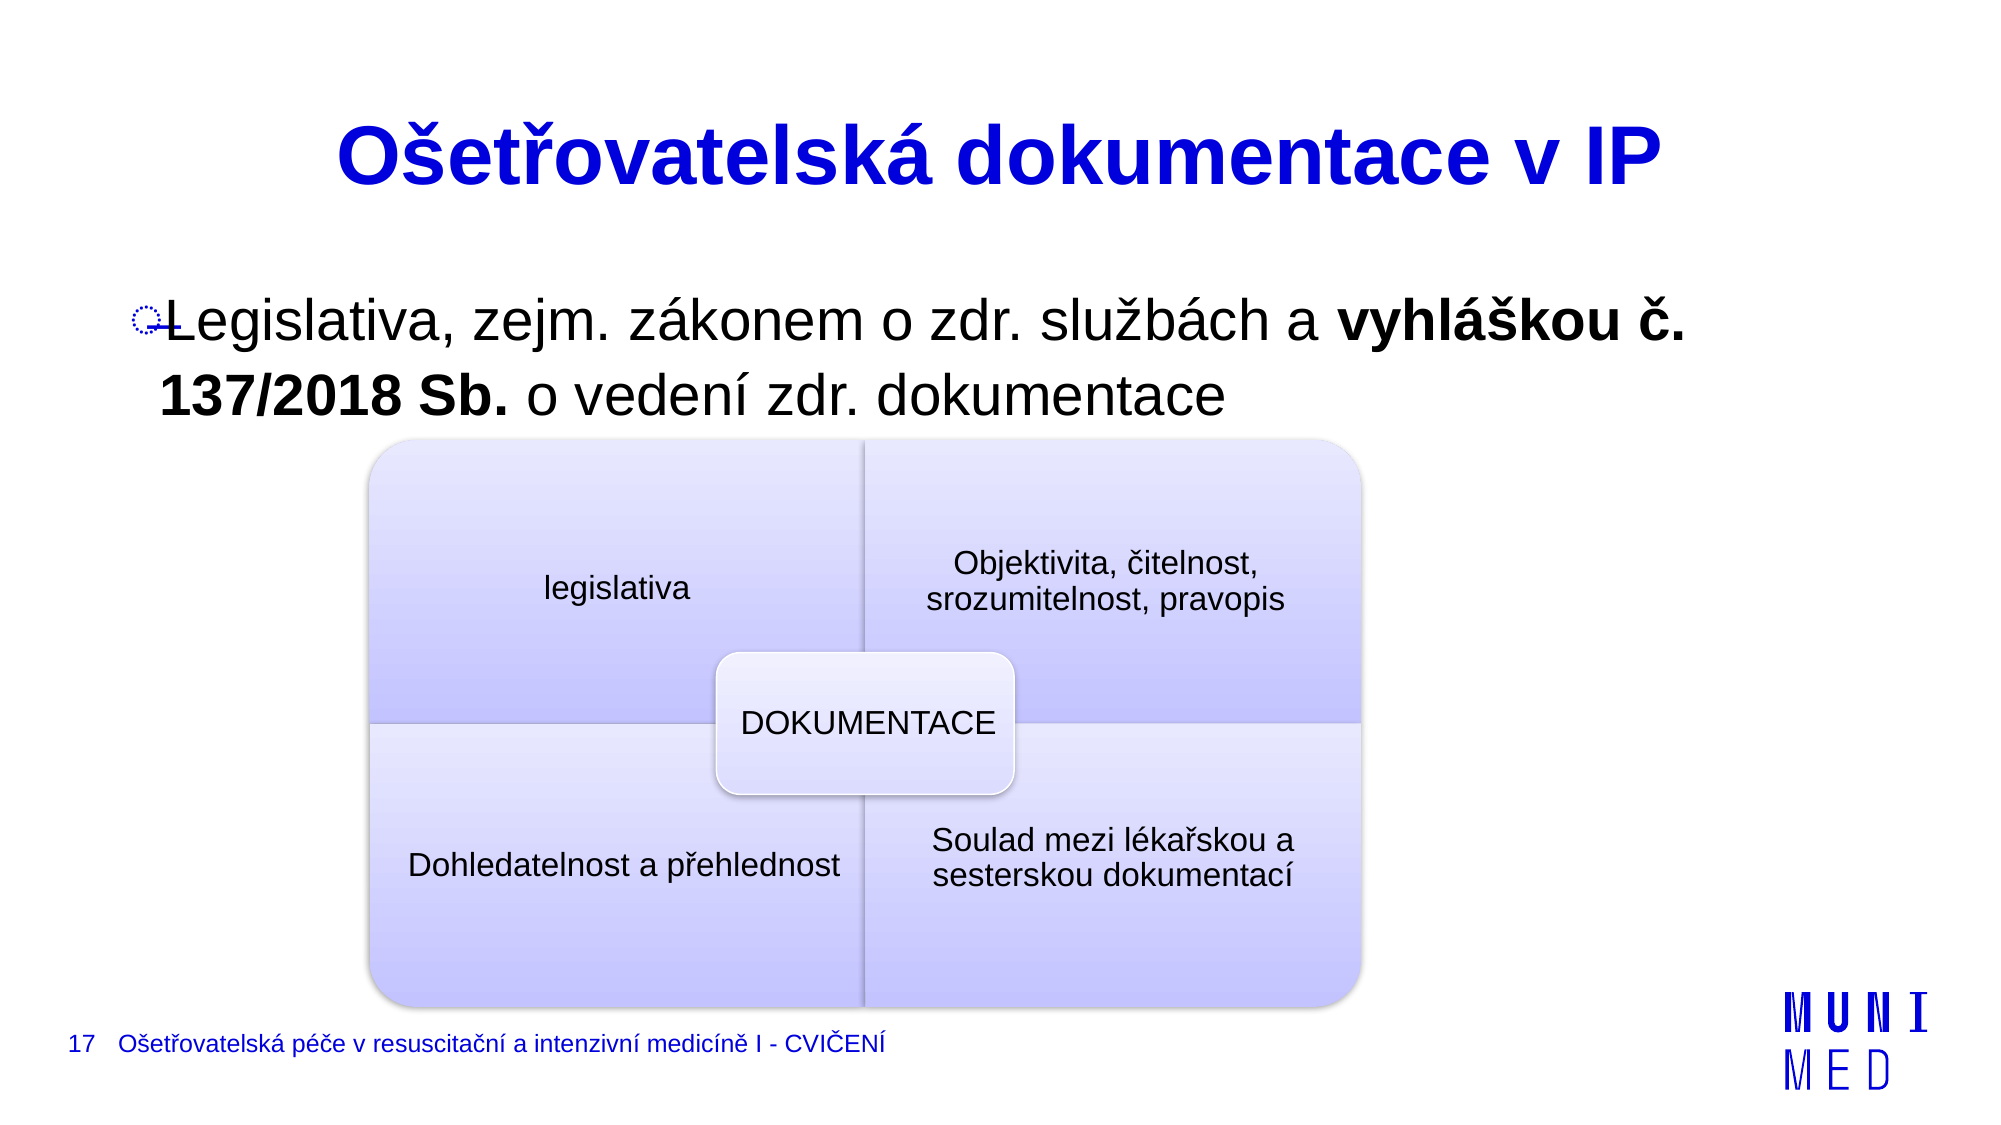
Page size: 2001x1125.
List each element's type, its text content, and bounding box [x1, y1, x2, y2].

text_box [369, 439, 1362, 1008]
text_box [109, 117, 1882, 1007]
slide_number 17 [67, 1021, 110, 1063]
footer Ošetřovatelská péče v resuscitační a intenzivní medicíně I - CVIČENÍ [118, 1021, 1418, 1063]
